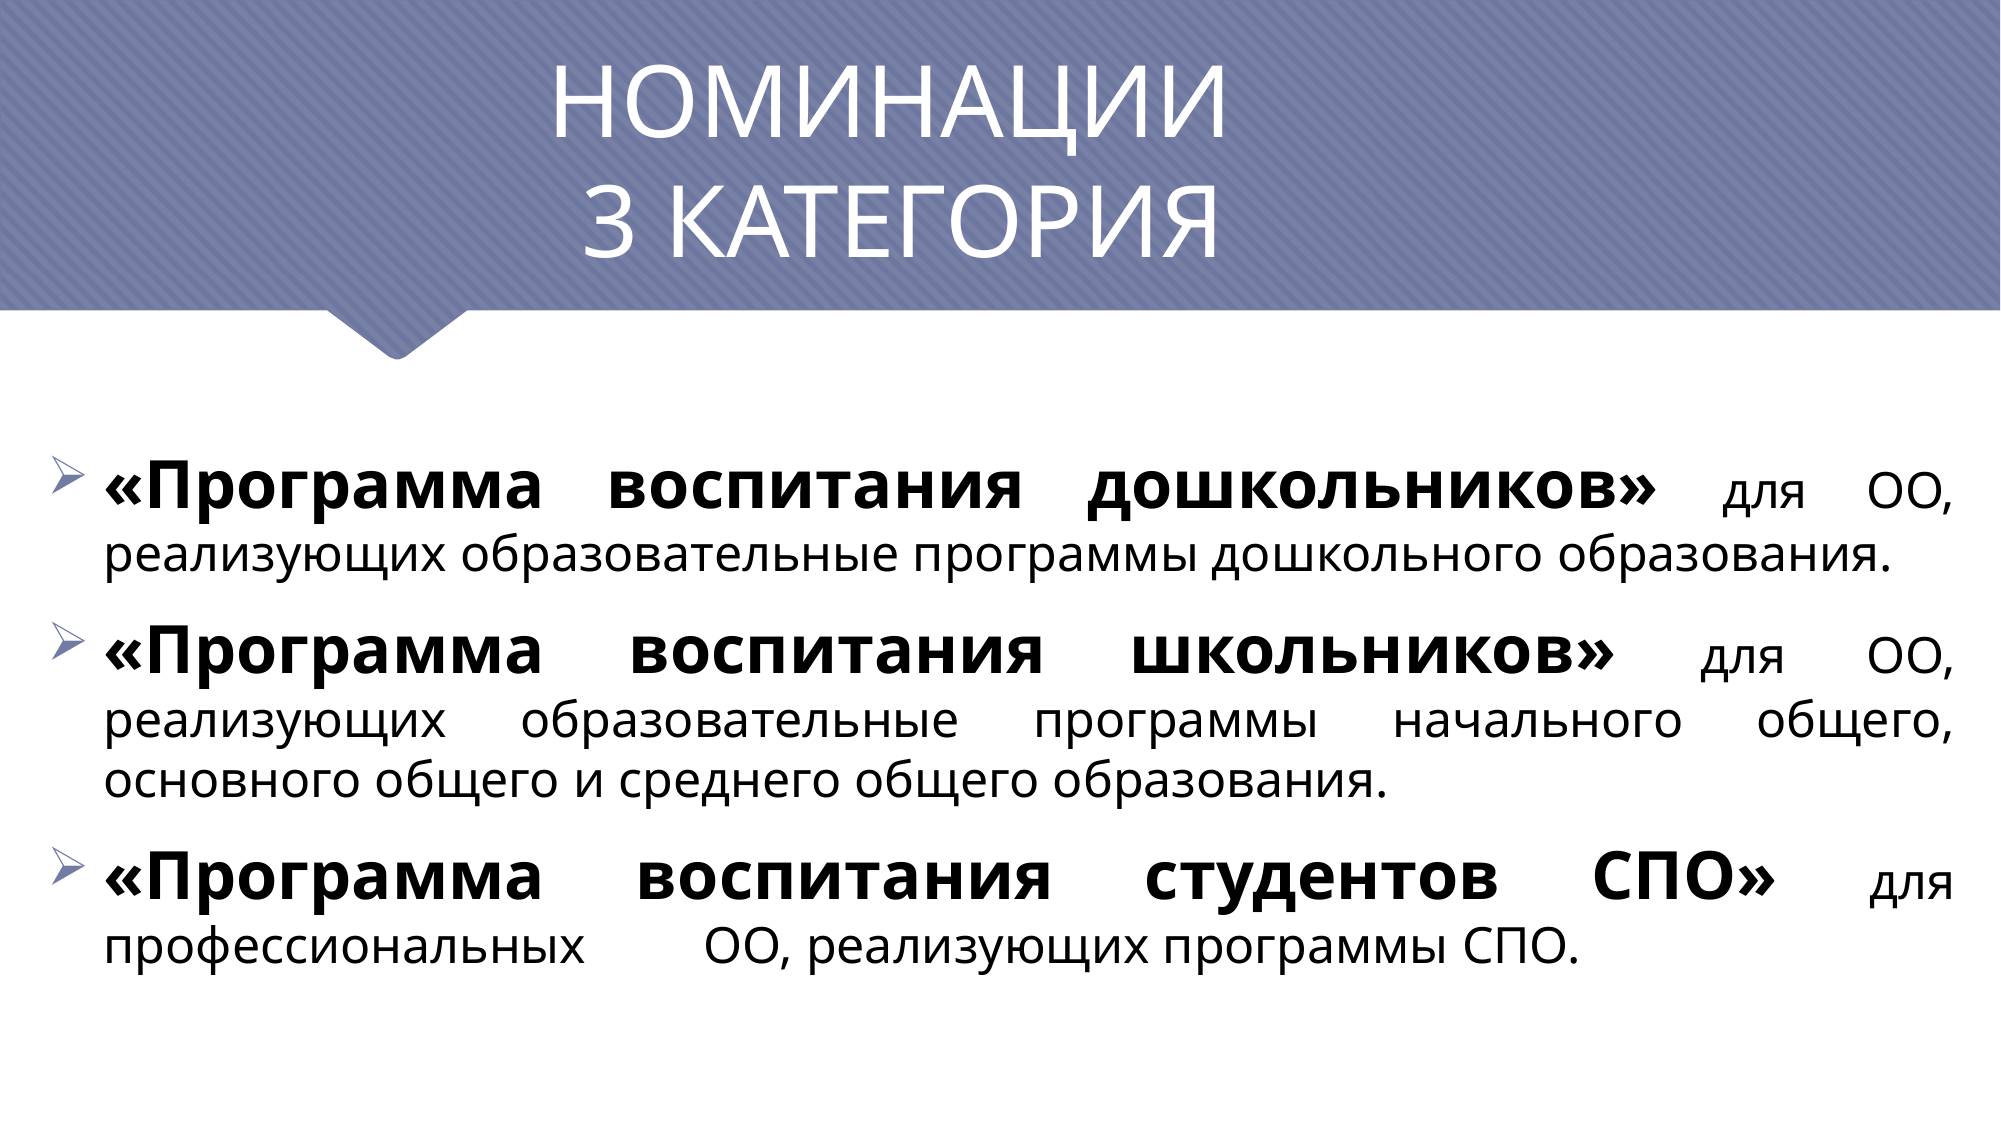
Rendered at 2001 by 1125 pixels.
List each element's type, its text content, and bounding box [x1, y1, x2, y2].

list «Программа воспитания дошкольников» для ОО, реализующих образовательные программы дошкольного образования. «Программа воспитания школьников» для ОО, реализующих образовательные программы начального общего, основного общего и среднего общего образования. «Программа воспитания студентов СПО» для профессиональных ОО, реализующих программы СПО. [32, 353, 1971, 1062]
title НОМИНАЦИИ 3 КАТЕГОРИЯ [170, 39, 1636, 276]
